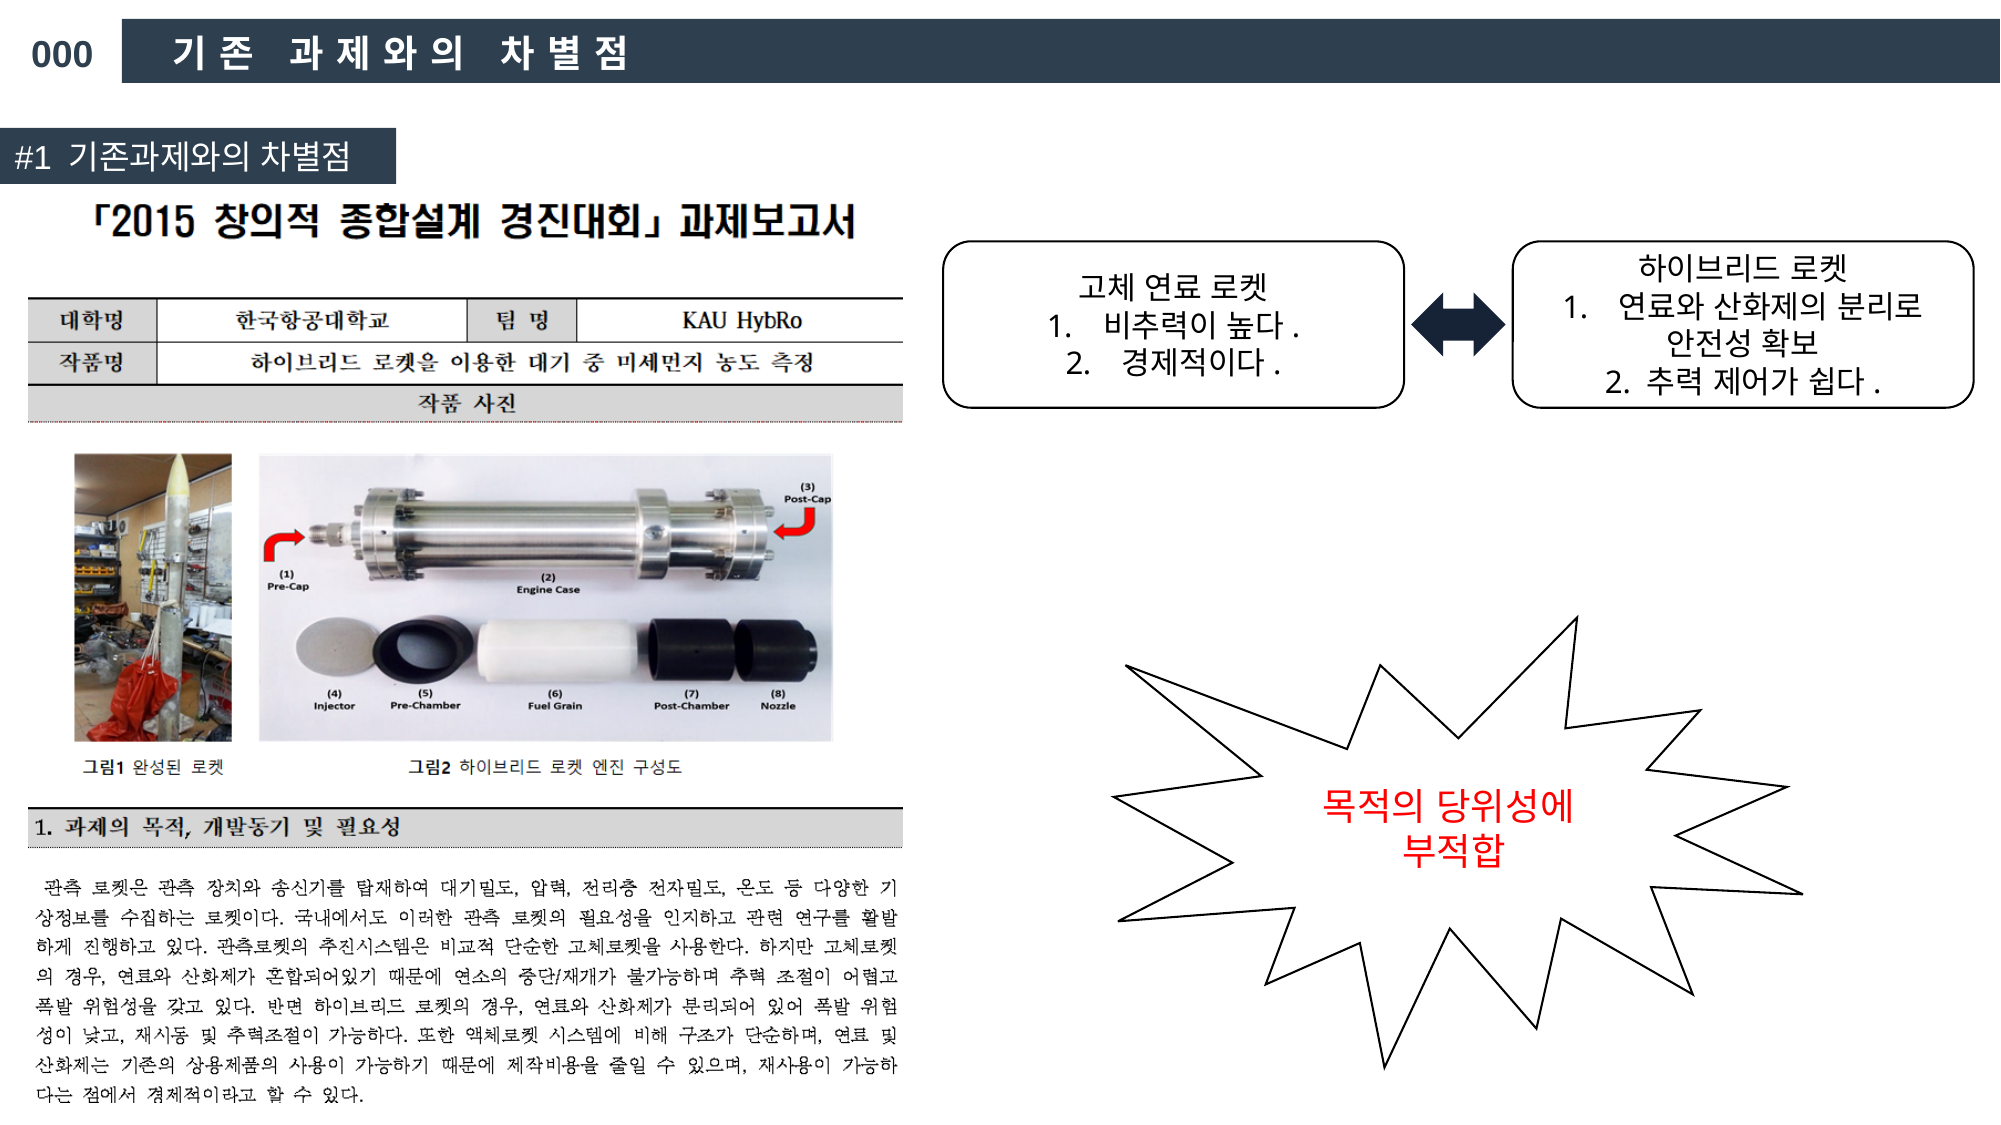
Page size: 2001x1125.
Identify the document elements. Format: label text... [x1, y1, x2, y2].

text_box [121, 18, 2000, 84]
text_box 고체 연료 로켓 비추력이 높다. 경제적이다. [942, 240, 1406, 409]
text_box 목적의 당위성에 부적합 [1110, 614, 1804, 1071]
picture [28, 202, 903, 1103]
text_box 기존 과제와의 차별점 [158, 22, 645, 82]
text_box 000 [16, 22, 109, 82]
text_box [1409, 290, 1508, 360]
text_box 하이브리드 로켓 연료와 산화제의 분리로 안전성 확보 2. 추력 제어가 쉽다. [1511, 240, 1975, 409]
text_box #1 기존과제와의 차별점 [0, 127, 397, 185]
